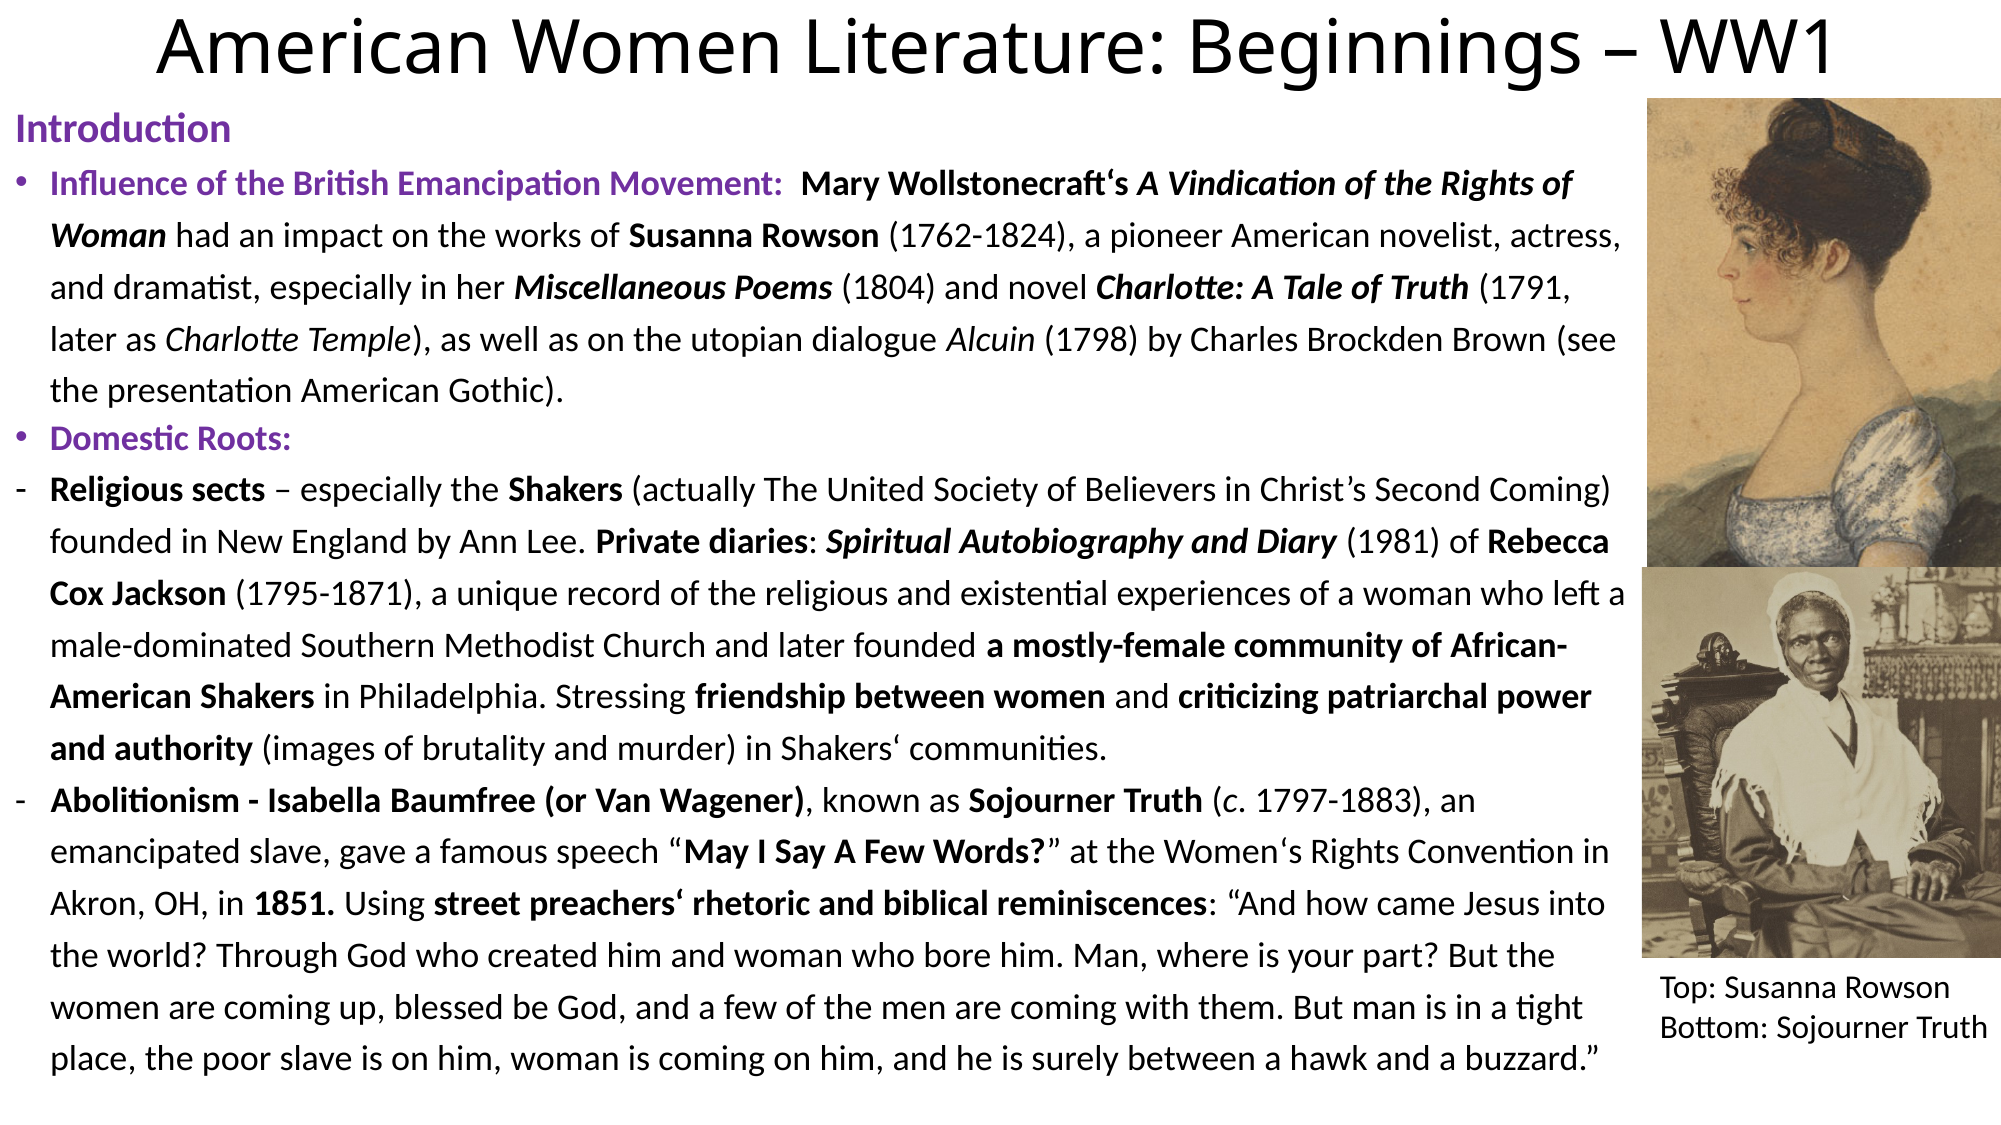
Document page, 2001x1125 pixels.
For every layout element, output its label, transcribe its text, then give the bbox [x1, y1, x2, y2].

text_box Top: Susanna Rowson Bottom: Sojourner Truth [1645, 958, 2000, 1053]
list Introduction Influence of the British Emancipation Movement: Mary Wollstonecraft‘s A Vindication of the Rights of Woman had an impact on the works of Susanna Rowson (1762-1824), a pioneer American novelist, actress, and dramatist, especially in her Miscellaneous Poems (1804) and novel Charlotte: A Tale of Truth (1791, later as Charlotte Temple), as well as on the utopian dialogue Alcuin (1798) by Charles Brockden Brown (see the presentation American Gothic). Domestic Roots: Religious sects – especially the Shakers (actually The United Society of Believers in Christ’s Second Coming) founded in New England by Ann Lee. Private diaries: Spiritual Autobiography and Diary (1981) of Rebecca Cox Jackson (1795-1871), a unique record of the religious and existential experiences of a woman who left a male-dominated Southern Methodist Church and later founded a mostly-female community of African-American Shakers in Philadelphia. Stressing friendship between women and criticizing patriarchal power and authority (images of brutality and murder) in Shakers‘ communities. - Abolitionism - Isabella Baumfree (or Van Wagener), known as Sojourner Truth (c. 1797-1883), an emancipated slave, gave a famous speech “May I Say A Few Words?” at the Women‘s Rights Convention in Akron, OH, in 1851. Using street preachers‘ rhetoric and biblical reminiscences: “And how came Jesus into the world? Through God who created him and woman who bore him. Man, where is your part? But the women are coming up, blessed be God, and a few of the men are coming with them. But man is in a tight place, the poor slave is on him, woman is coming on him, and he is surely between a hawk and a buzzard.” [0, 98, 1647, 1125]
title American Women Literature: Beginnings – WW1 [0, 0, 2000, 98]
picture [1641, 98, 2001, 958]
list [1646, 98, 2000, 567]
